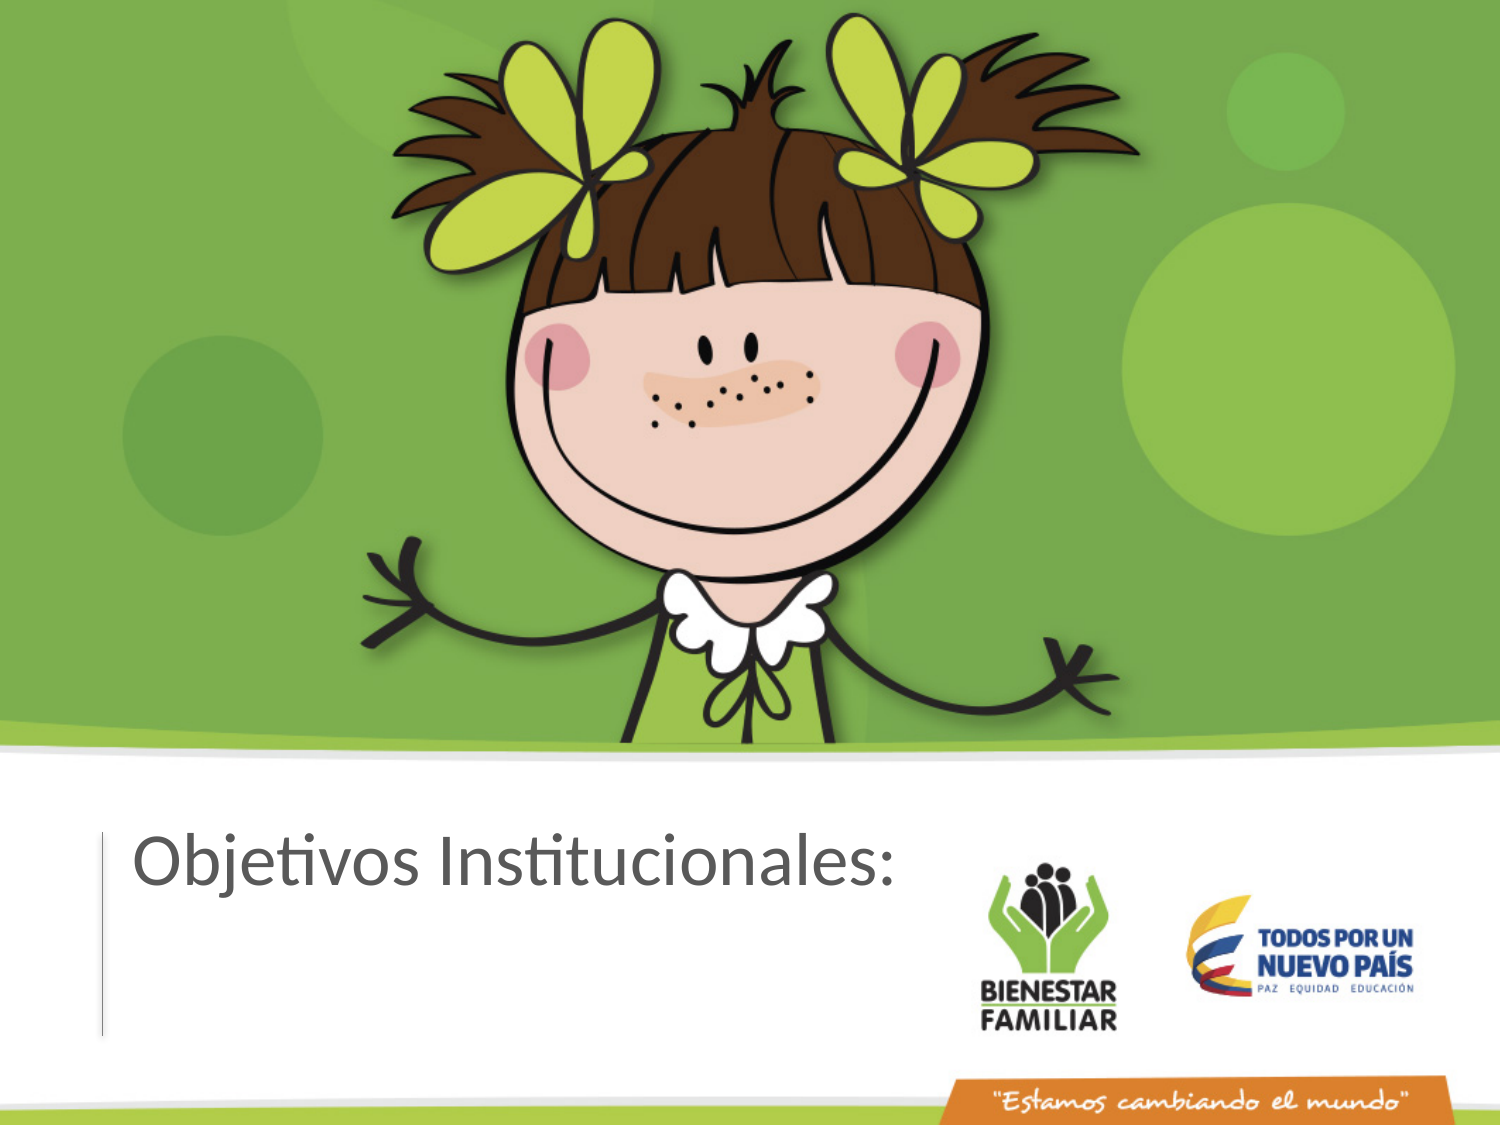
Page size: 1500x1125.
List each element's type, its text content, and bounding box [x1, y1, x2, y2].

text_box Objetivos Institucionales: [117, 820, 1047, 908]
picture [0, 0, 1500, 1125]
